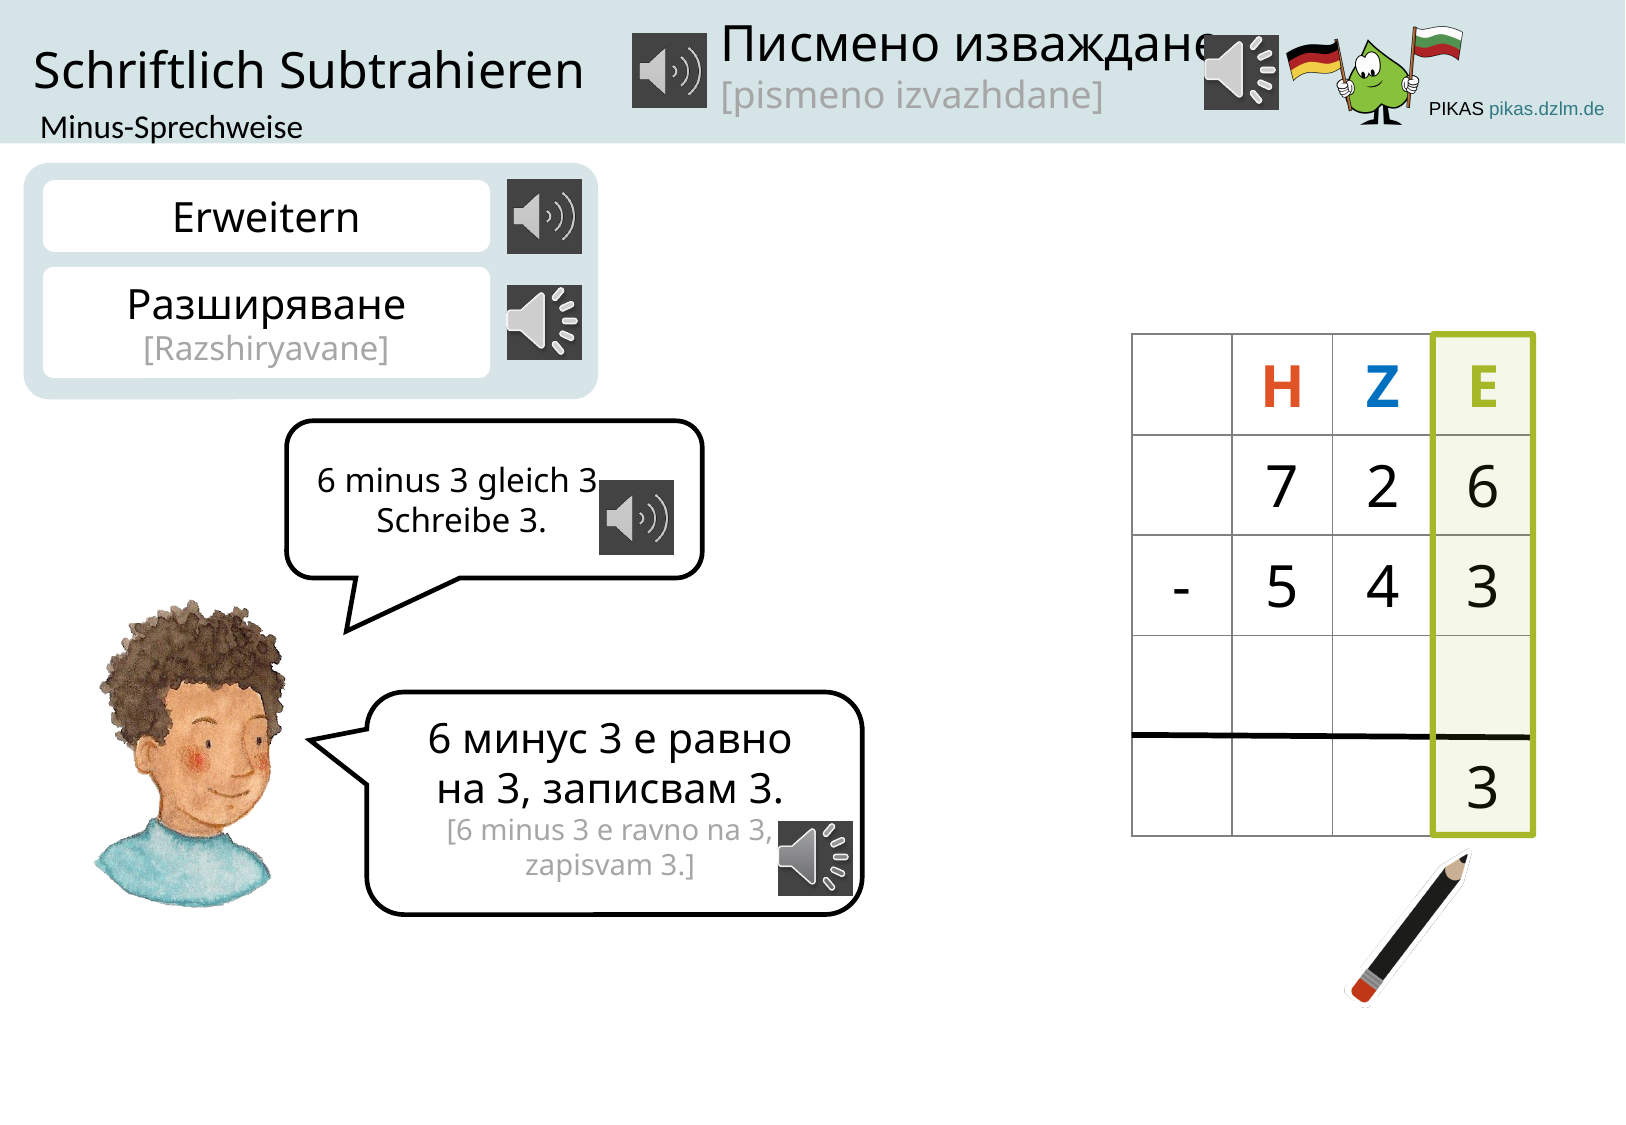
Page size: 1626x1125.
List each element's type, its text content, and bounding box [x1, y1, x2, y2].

text_box [22, 161, 600, 401]
table_cell [1333, 636, 1431, 733]
picture [505, 284, 583, 362]
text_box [93, 420, 863, 915]
table_cell [1333, 740, 1431, 835]
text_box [42, 180, 491, 379]
picture [631, 32, 709, 109]
picture [1286, 26, 1463, 125]
table_cell [1133, 636, 1231, 732]
table_header Z [1333, 335, 1431, 434]
table_cell [1233, 739, 1332, 835]
picture [598, 479, 675, 557]
table_cell - [1133, 536, 1231, 635]
table_cell 7 [1233, 436, 1332, 534]
text_box Schriftlich Subtrahieren [23, 23, 692, 114]
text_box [1131, 734, 1534, 738]
table_header H [1233, 335, 1332, 434]
table_header [1133, 335, 1231, 434]
picture [1203, 33, 1280, 111]
table_cell [1133, 738, 1231, 835]
table_cell 2 [1333, 436, 1431, 534]
table_cell [1233, 636, 1332, 733]
text_box Писмено изваждане [pismeno izvazhdane] [709, 18, 1240, 110]
picture [1342, 829, 1483, 1021]
picture [505, 178, 583, 255]
table_cell 4 [1333, 536, 1431, 635]
table_cell [1133, 436, 1231, 534]
table_cell 5 [1233, 536, 1332, 635]
picture [776, 820, 854, 898]
text_box Minus-Sprechweise [25, 97, 319, 153]
text_box [1431, 333, 1535, 837]
